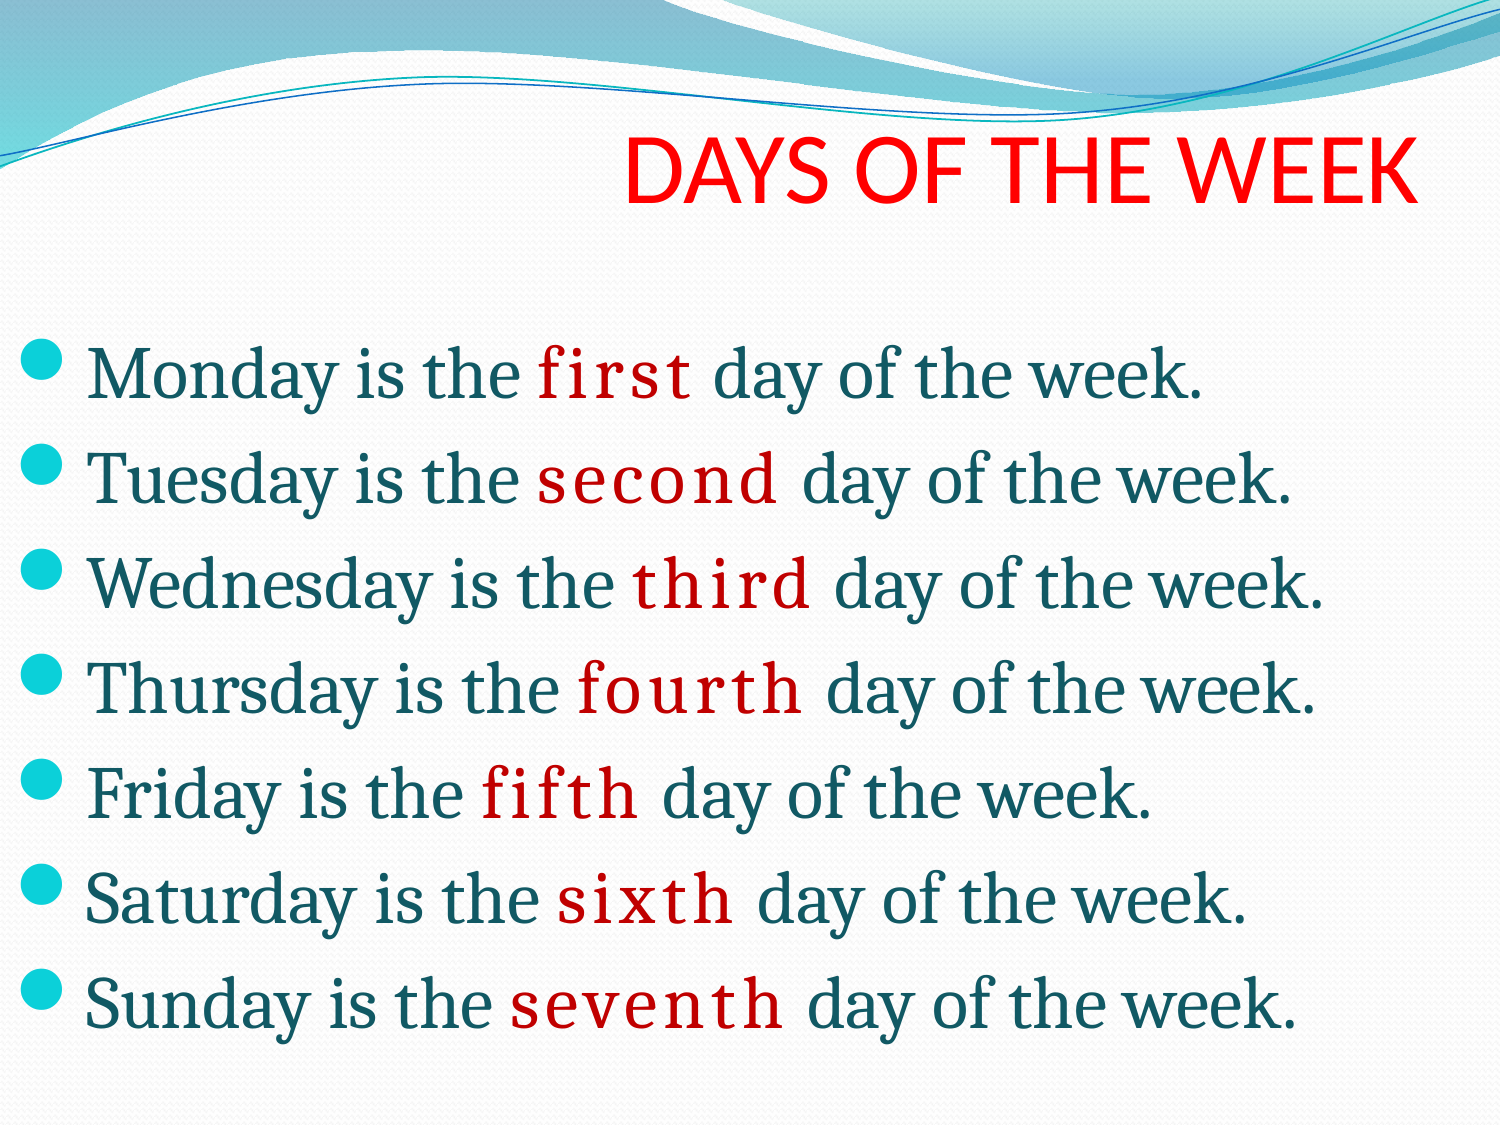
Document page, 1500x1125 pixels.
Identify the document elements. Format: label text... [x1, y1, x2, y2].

list Monday is the first day of the week. Tuesday is the second day of the week. Wednesday is the third day of the week. Thursday is the fourth day of the week. Friday is the fifth day of the week. Saturday is the sixth day of the week. Sunday is the seventh day of the week. [0, 316, 1465, 1059]
title DAYS OF THE WEEK [70, 93, 1421, 225]
